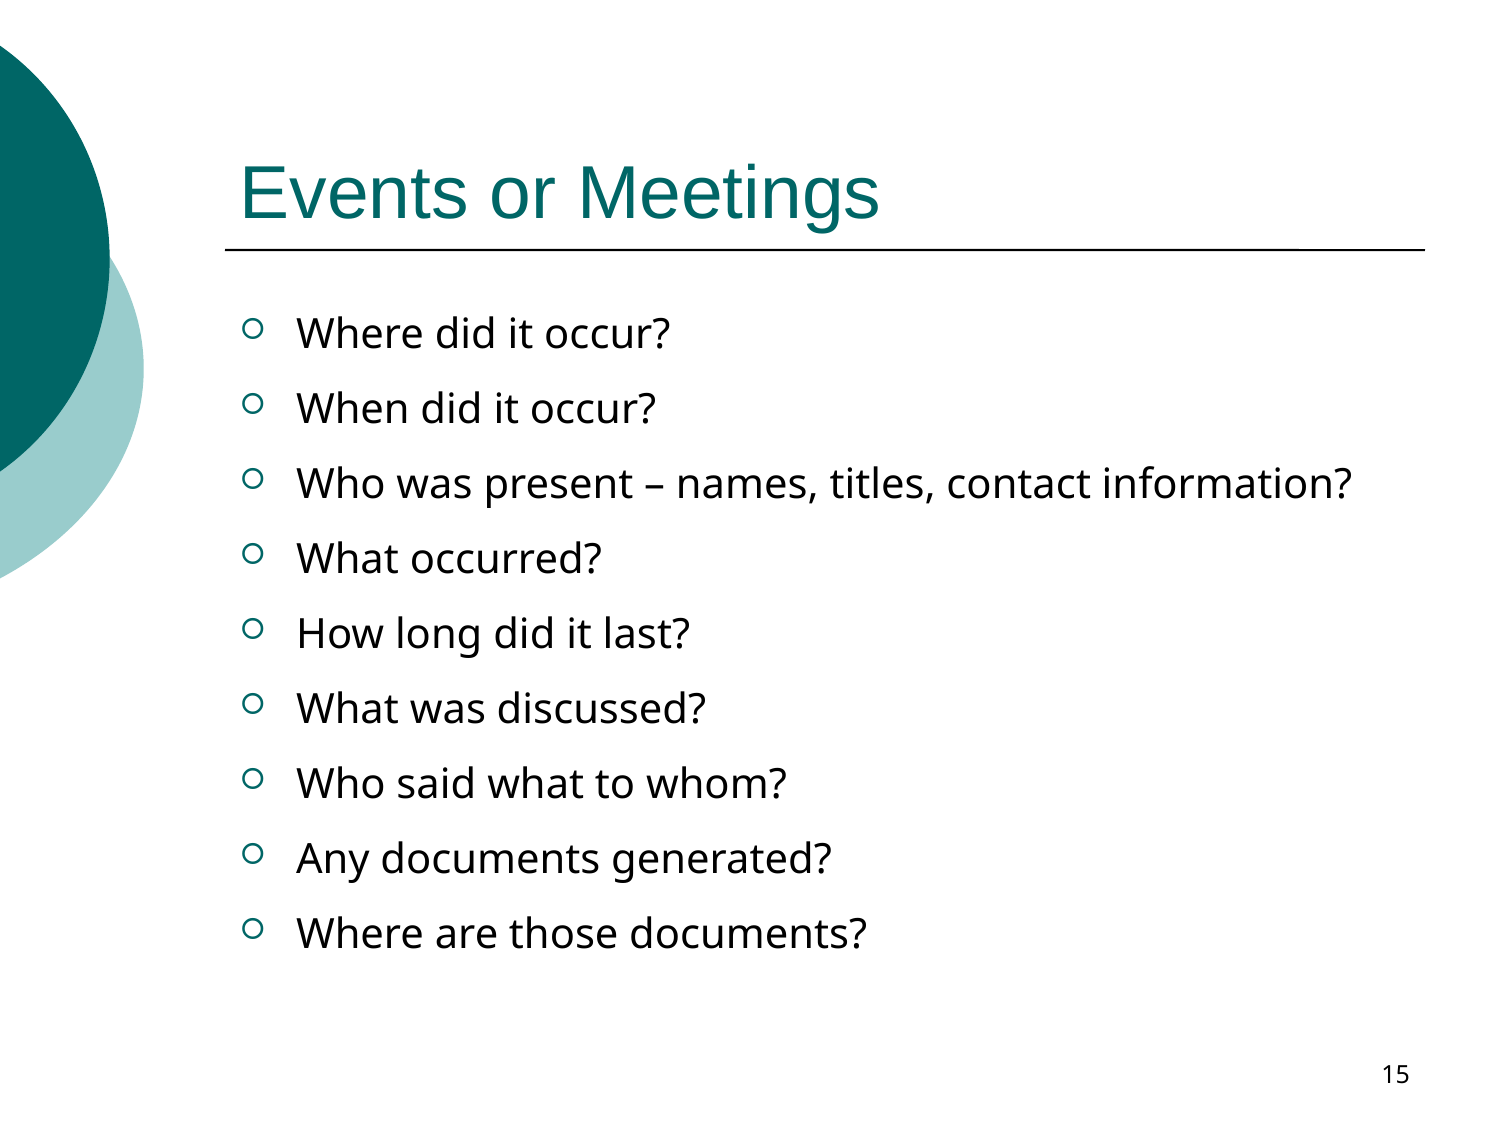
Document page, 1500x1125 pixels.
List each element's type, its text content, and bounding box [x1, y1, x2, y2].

title Events or Meetings [224, 49, 1425, 237]
slide_number 15 [1074, 1025, 1425, 1100]
list Where did it occur? When did it occur? Who was present – names, titles, contact information? What occurred? How long did it last? What was discussed? Who said what to whom? Any documents generated? Where are those documents? [224, 299, 1425, 975]
